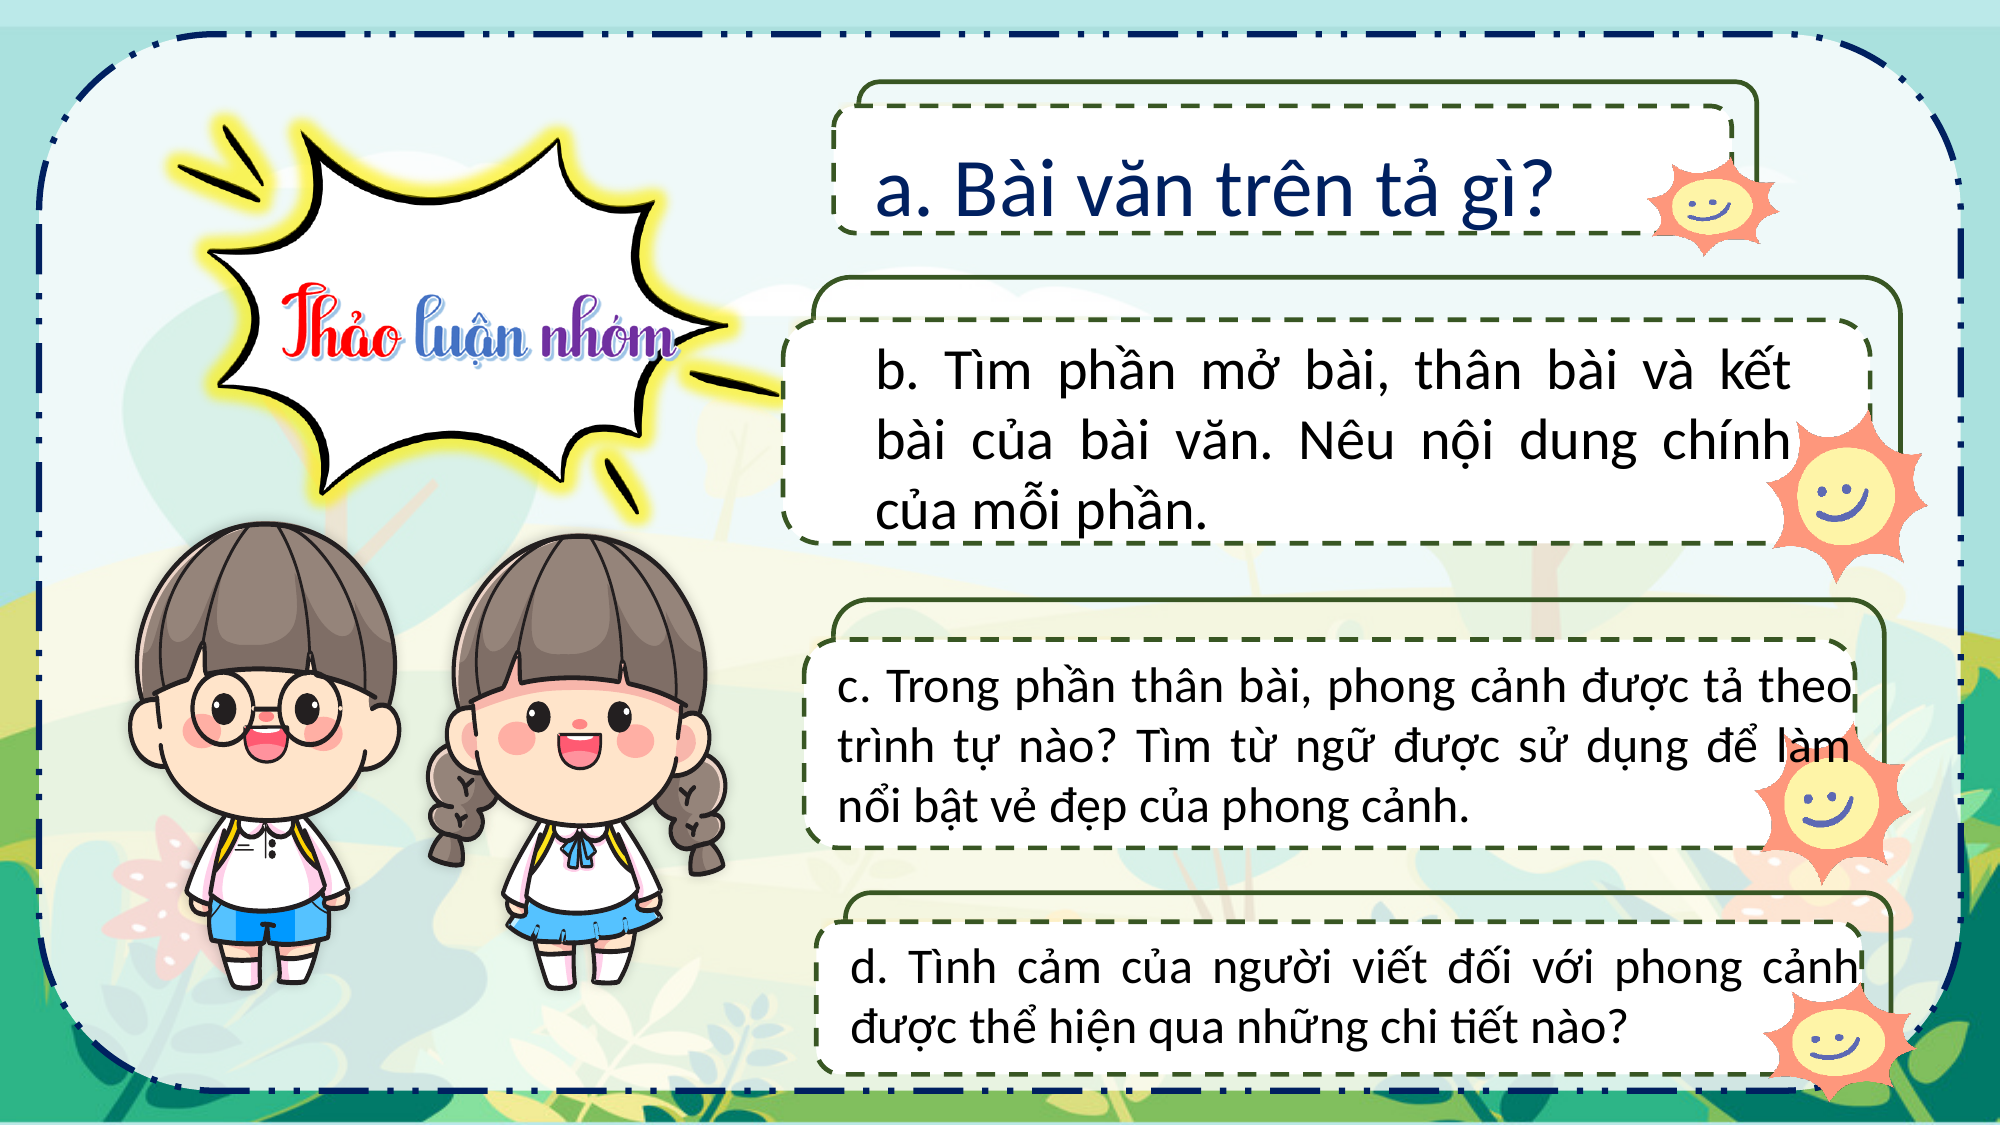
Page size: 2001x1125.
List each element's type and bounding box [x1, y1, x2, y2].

text_box [833, 81, 1780, 257]
text_box [816, 892, 1917, 1103]
text_box [804, 599, 1911, 886]
picture [0, 0, 2000, 1125]
text_box [783, 277, 1928, 585]
text_box [127, 521, 728, 991]
